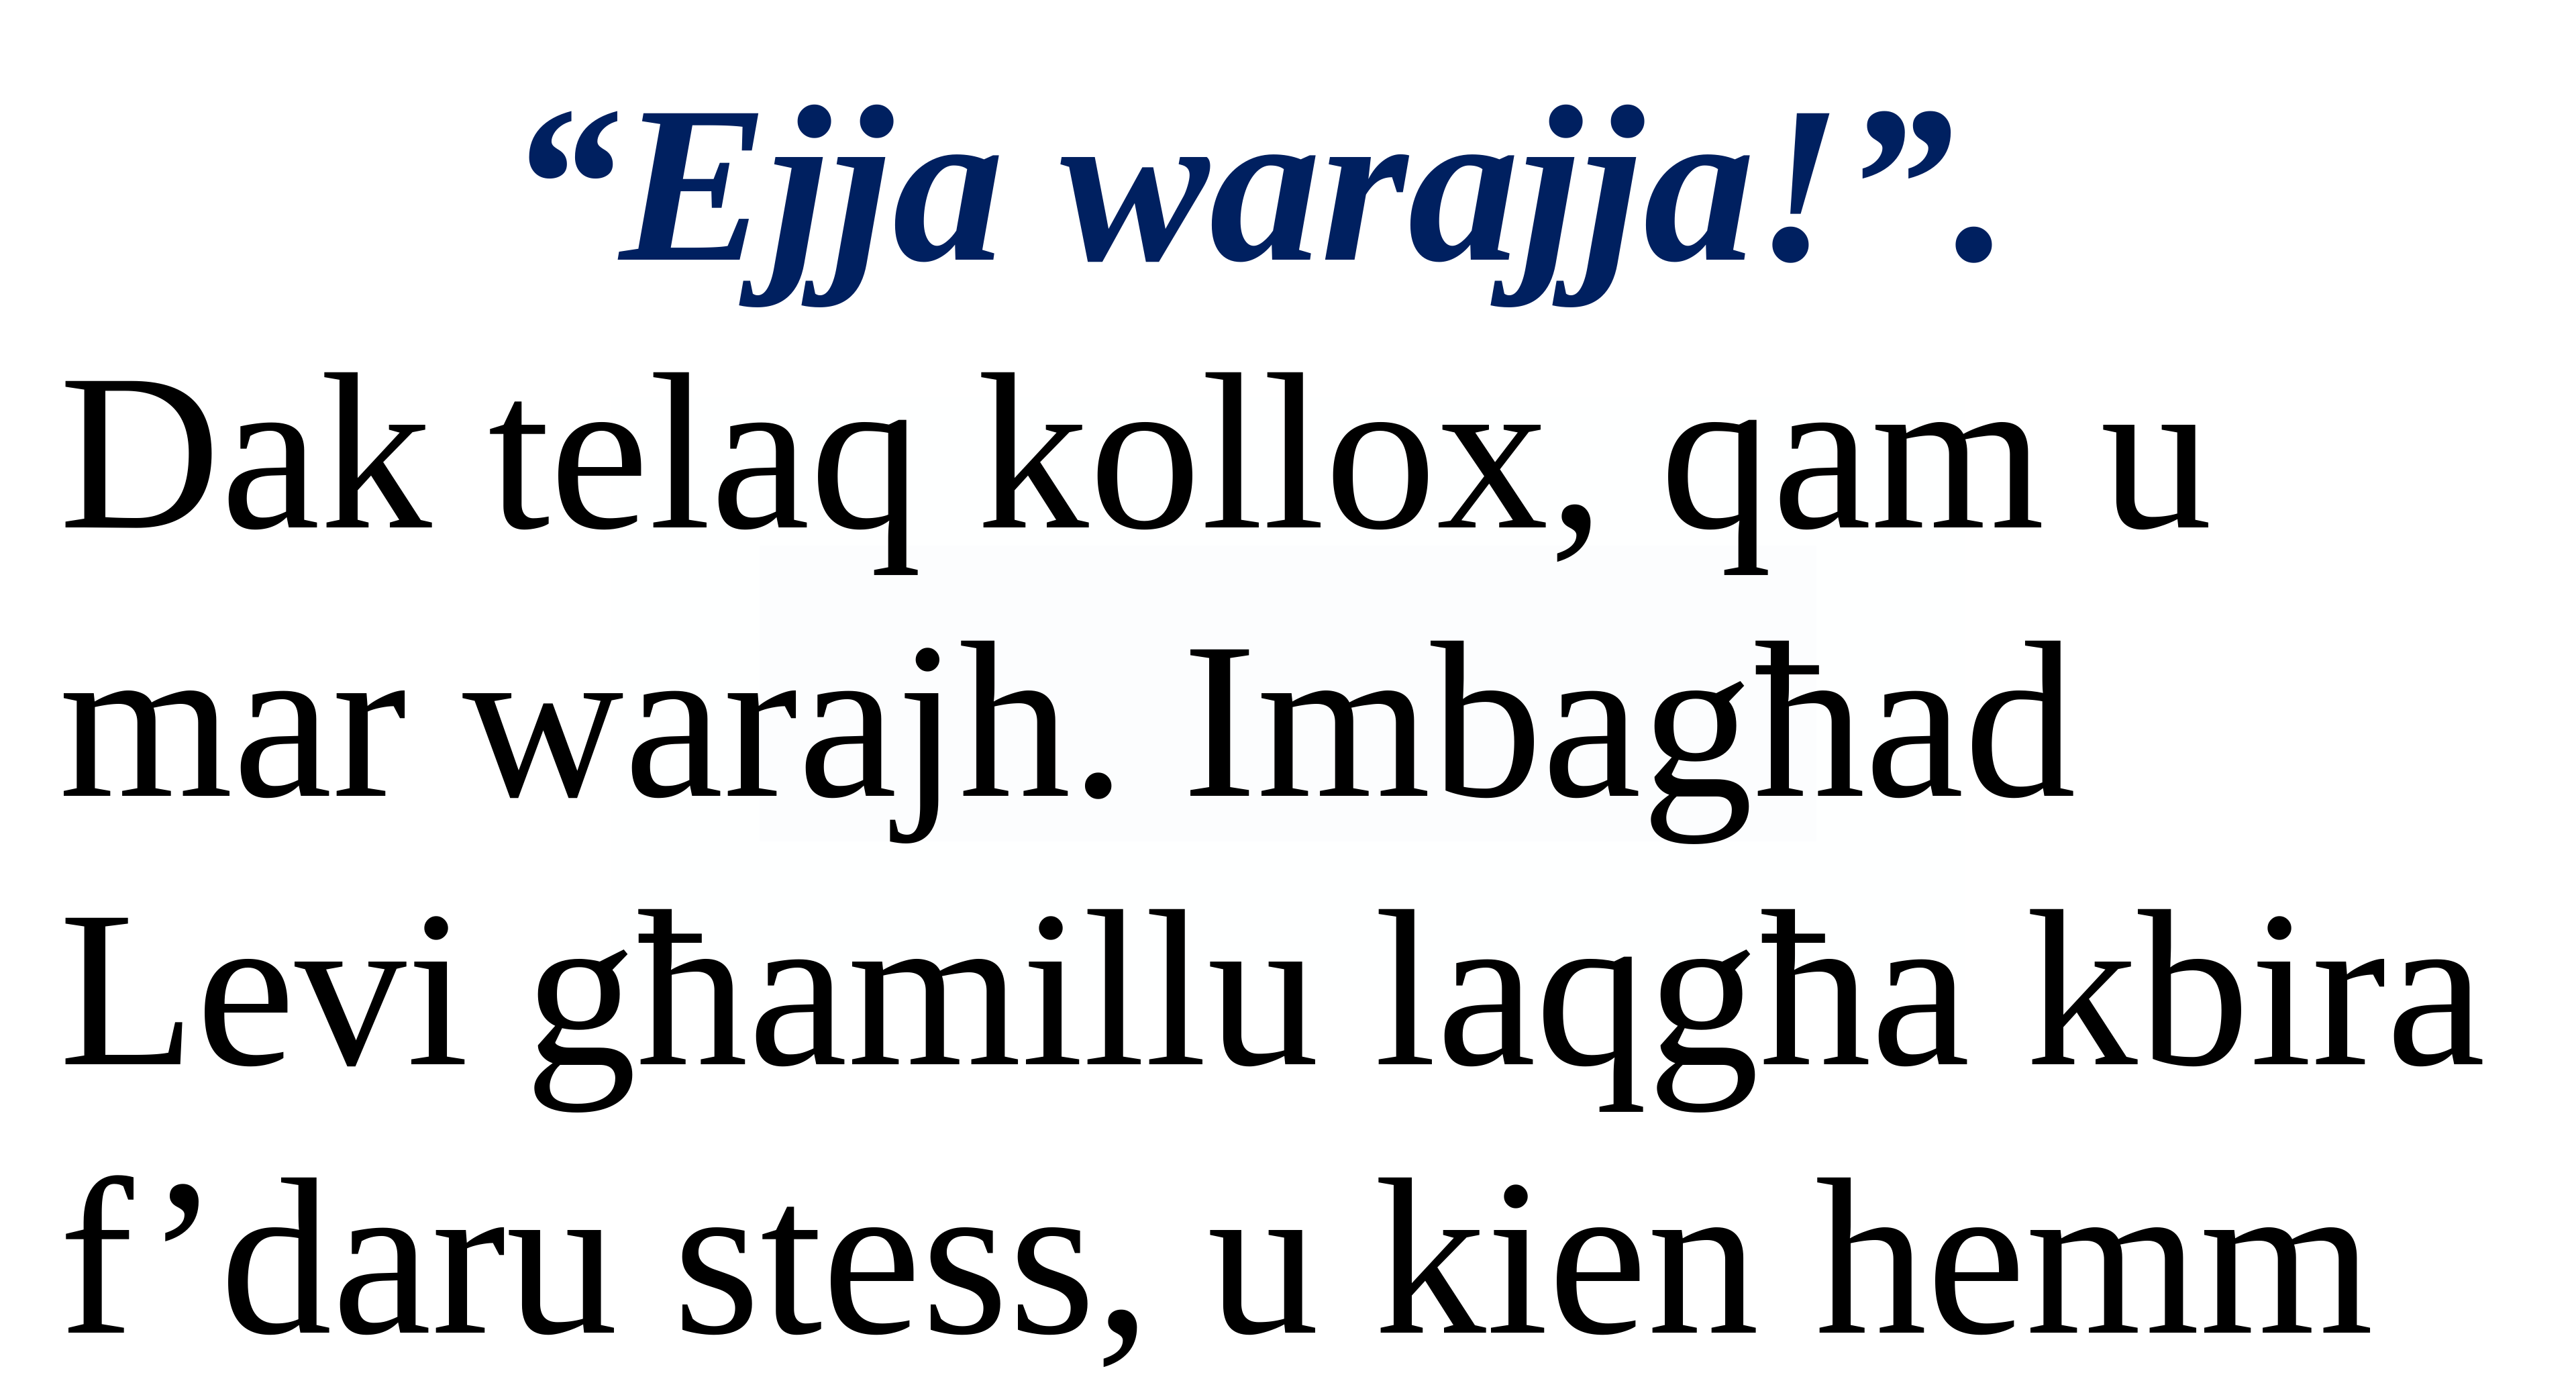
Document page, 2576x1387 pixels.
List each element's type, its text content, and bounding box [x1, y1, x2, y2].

text_box “Ejja warajja!”. Dak telaq kollox, qam u mar warajh. Imbagħad Levi għamillu laqgħa kbira f’daru stess, u kien hemm [37, 25, 2538, 1387]
